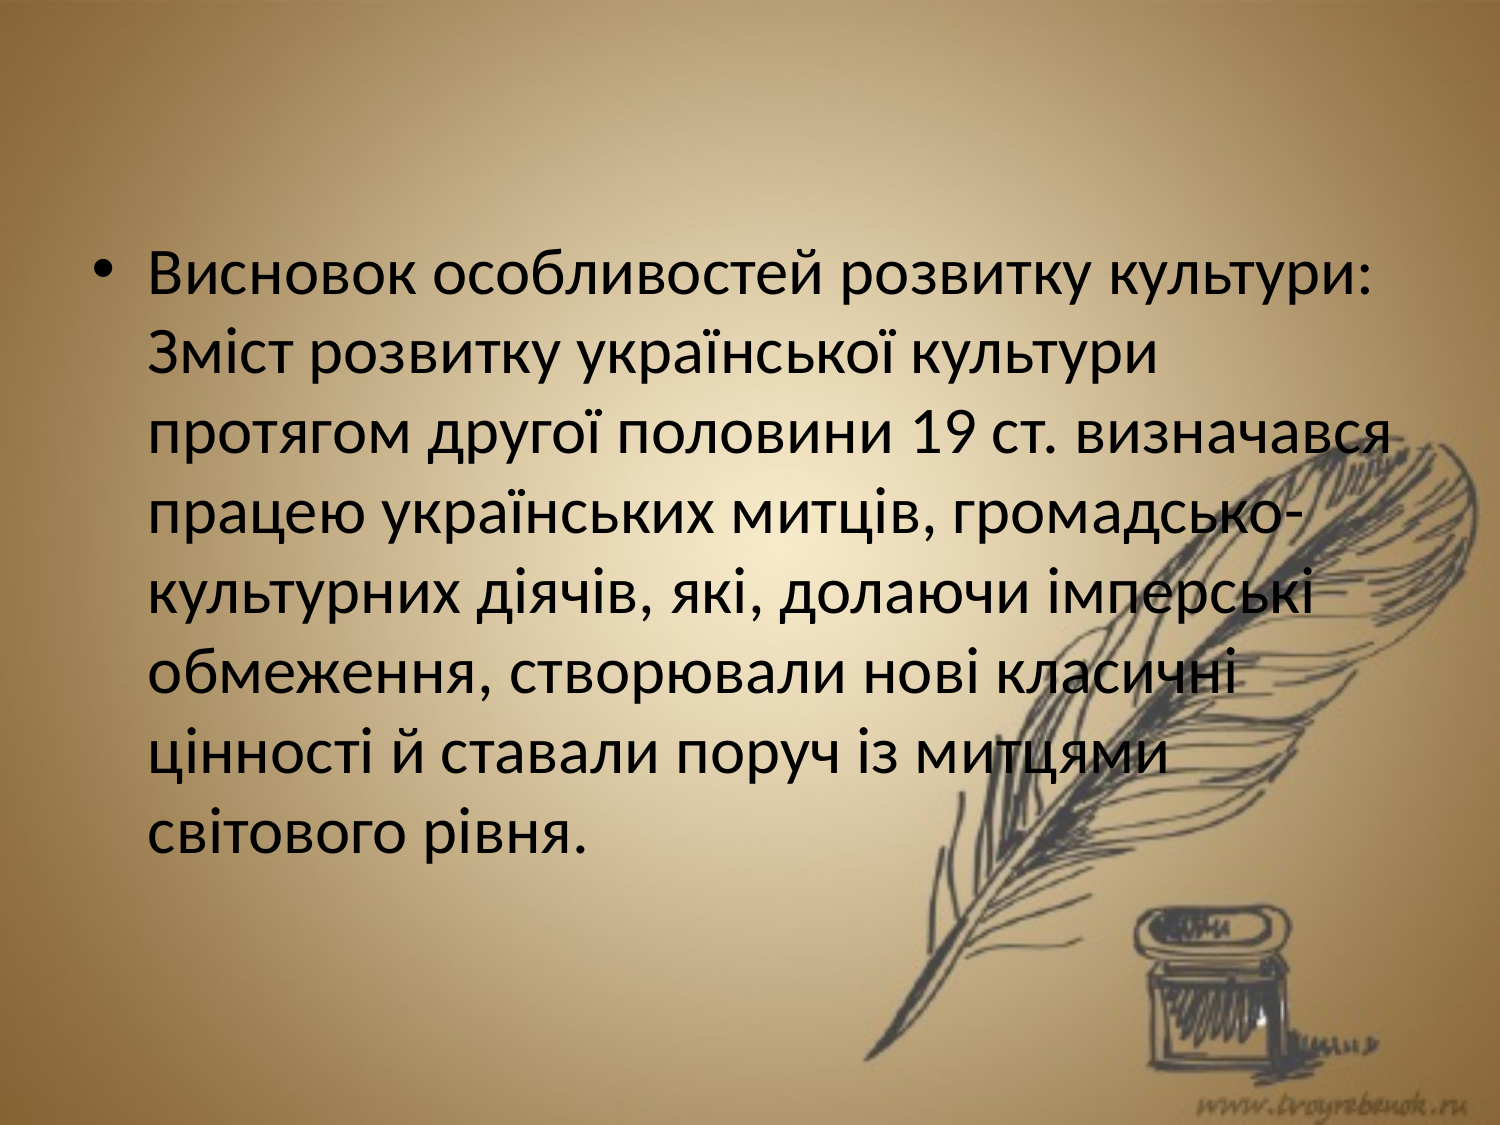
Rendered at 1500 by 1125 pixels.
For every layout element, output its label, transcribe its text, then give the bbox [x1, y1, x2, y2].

picture [0, 0, 1500, 1125]
list Висновок особливостей розвитку культури: Зміст розвитку української культури протягом другої половини 19 ст. визначався працею українських митців, громадсько-культурних діячів, які, долаючи імперські обмеження, створювали нові класичні цінності й ставали поруч із митцями світового рівня. [76, 219, 1427, 963]
